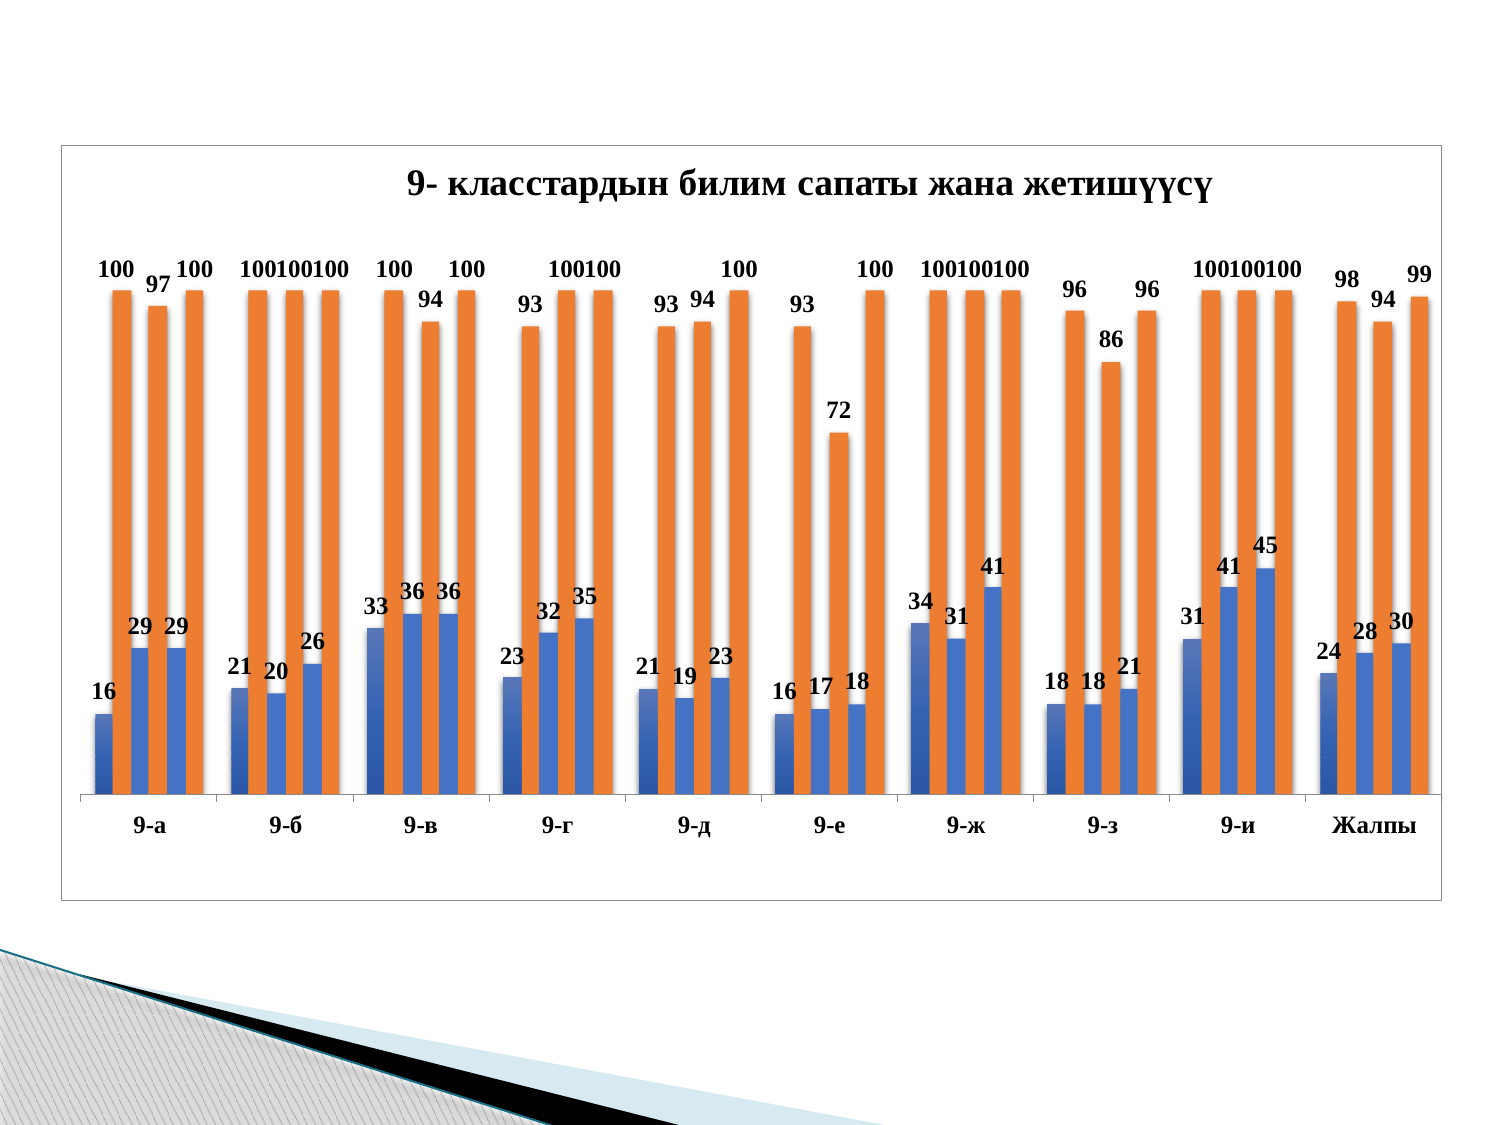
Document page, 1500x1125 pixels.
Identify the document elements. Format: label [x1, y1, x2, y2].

text_box [52, 136, 1451, 910]
